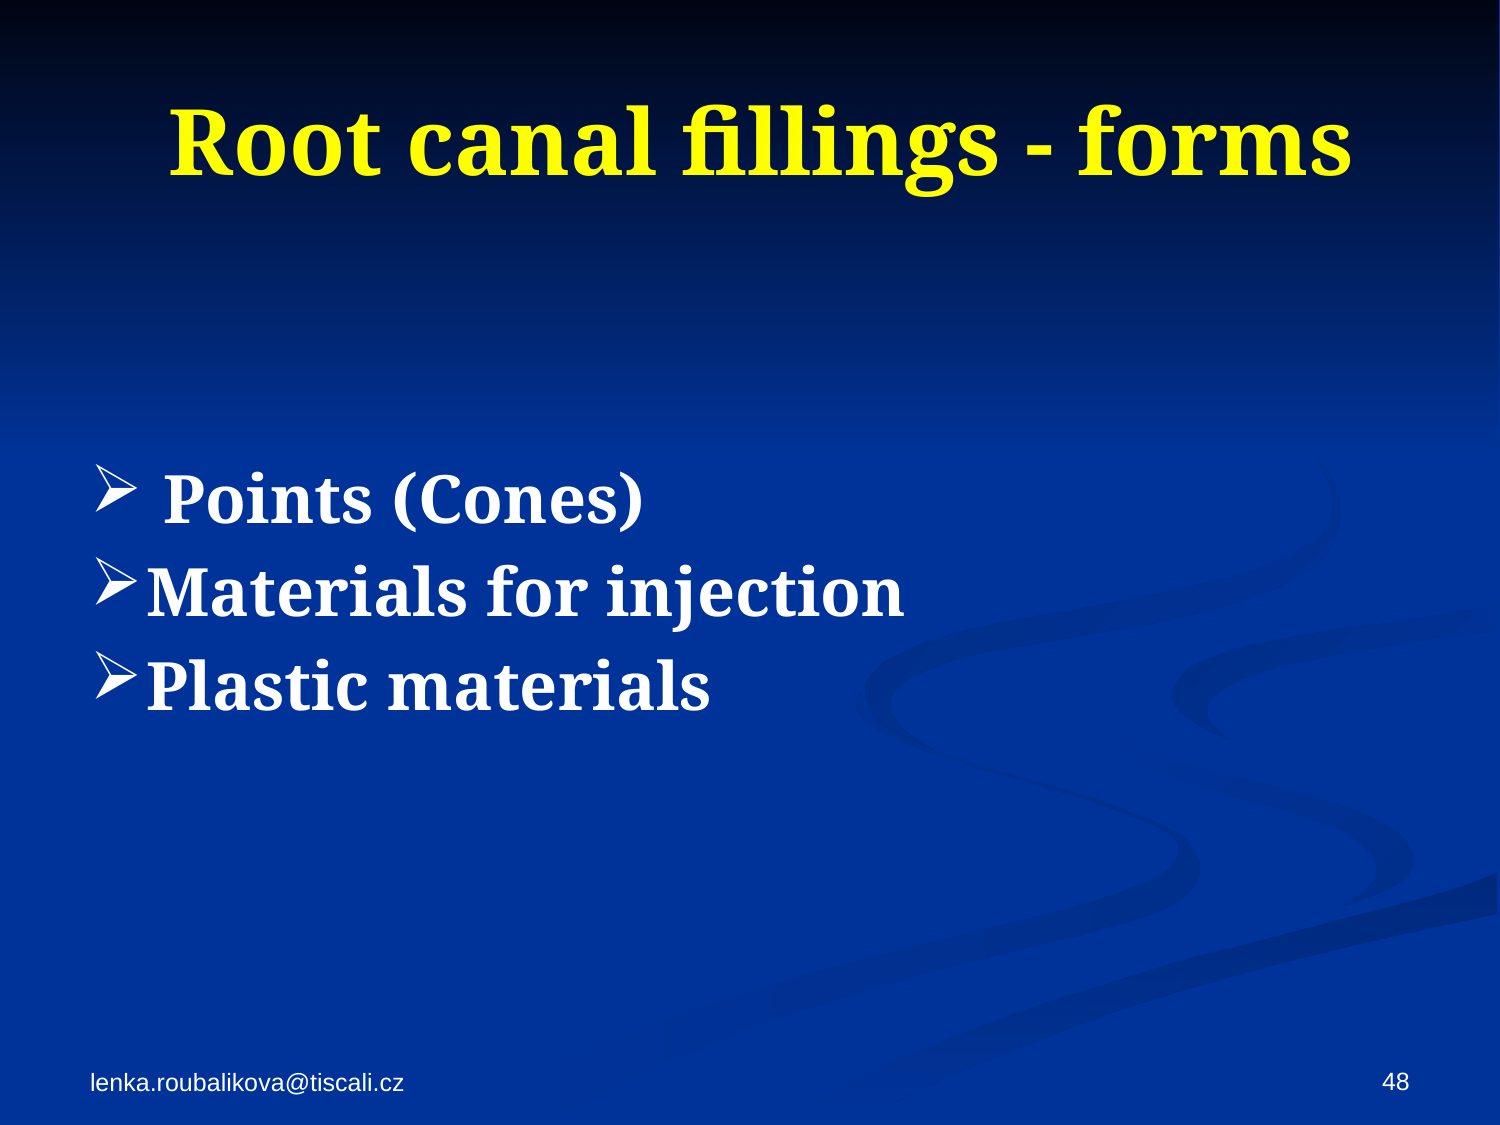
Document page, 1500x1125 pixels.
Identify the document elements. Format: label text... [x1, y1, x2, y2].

title Root canal fillings - forms [74, 44, 1426, 233]
slide_number lenka.roubalikova@tiscali.cz [74, 1025, 426, 1104]
slide_number 48 [1074, 1024, 1426, 1104]
list Points (Cones) Materials for injection Plastic materials [74, 262, 1426, 1006]
